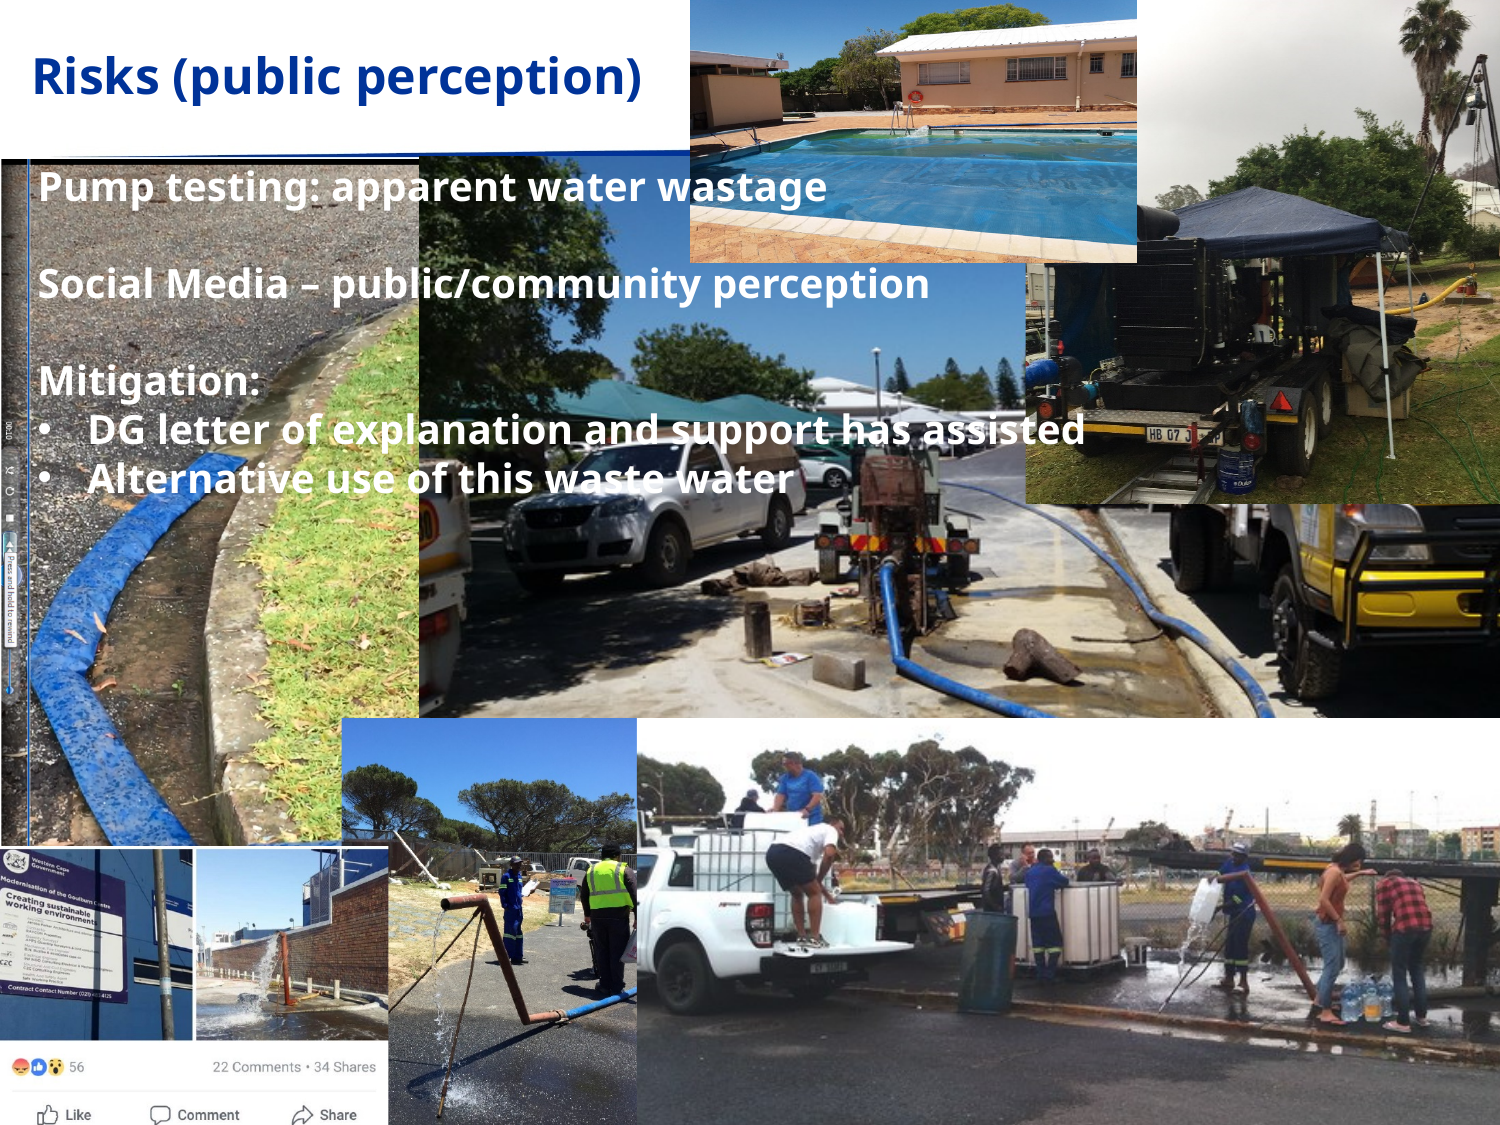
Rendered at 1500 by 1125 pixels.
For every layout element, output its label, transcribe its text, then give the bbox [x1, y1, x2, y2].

text_box Risks (public perception) [19, 28, 685, 121]
text_box Pump testing: apparent water wastage Social Media – public/community perception Mitigation: DG letter of explanation and support has assisted Alternative use of this waste water [25, 172, 414, 354]
picture [0, 0, 1500, 1125]
